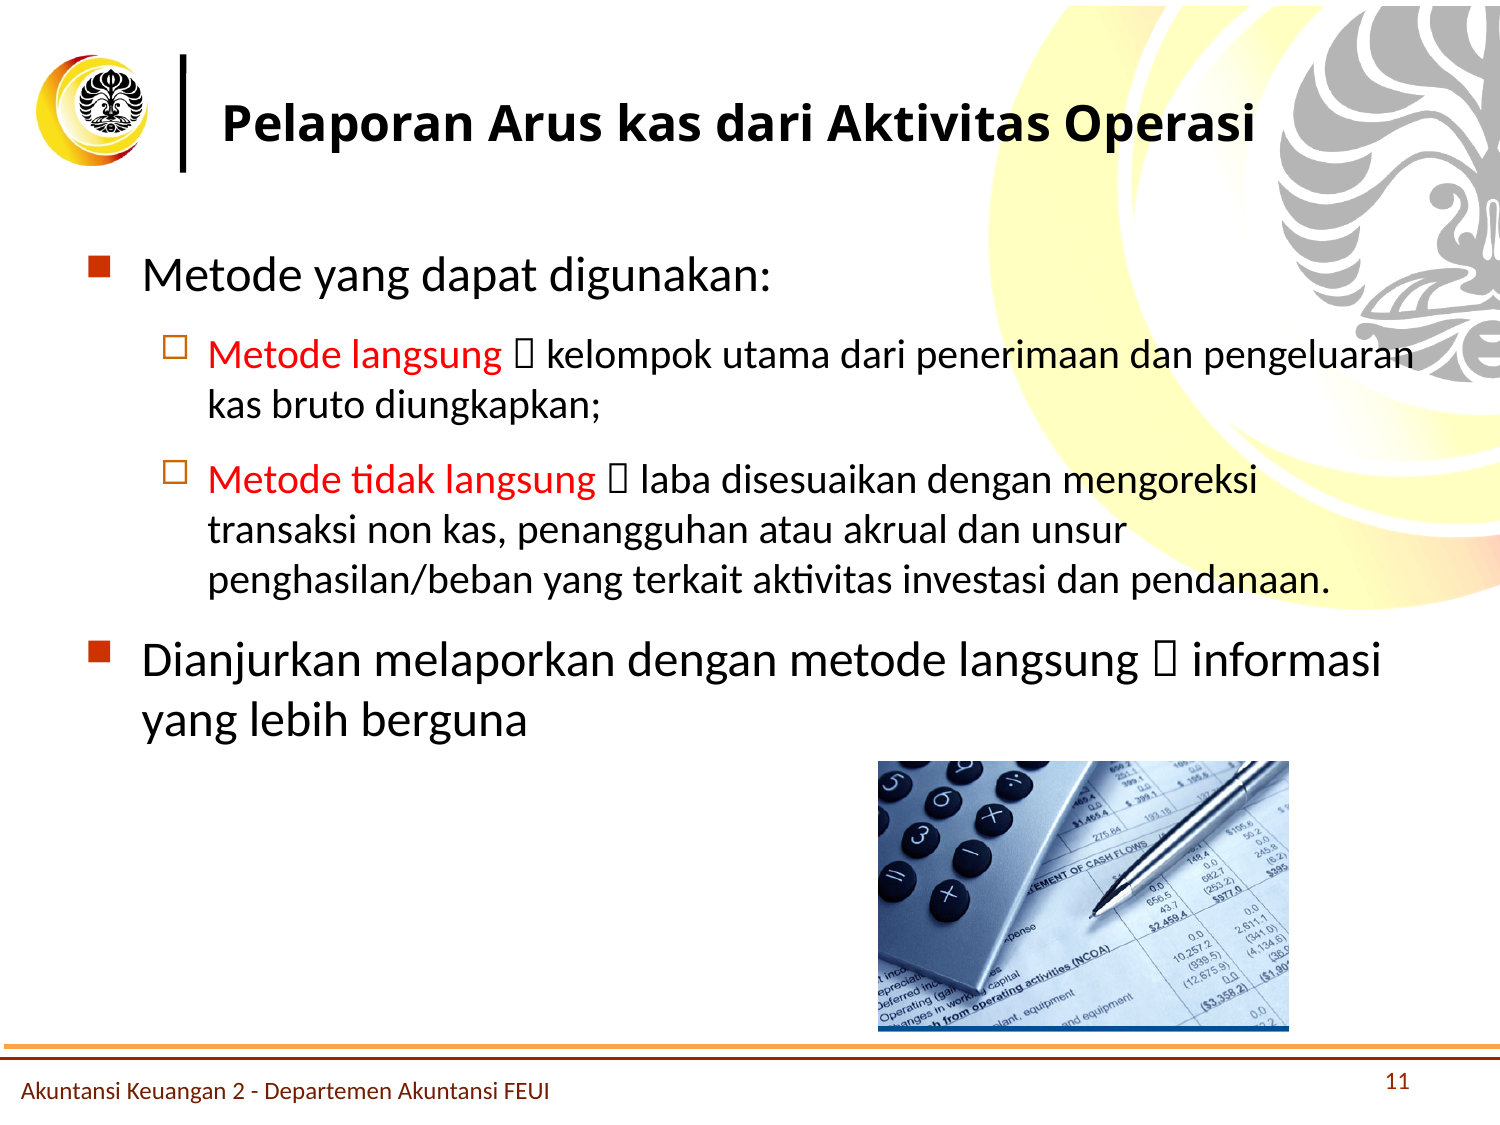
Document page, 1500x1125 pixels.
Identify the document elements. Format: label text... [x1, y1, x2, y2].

footer Akuntansi Keuangan 2 - Departemen Akuntansi FEUI [5, 1036, 929, 1113]
table_cell [987, 6, 1500, 610]
picture [36, 54, 148, 166]
slide_number 11 [1074, 1024, 1426, 1103]
title Pelaporan Arus kas dari Aktivitas Operasi [206, 42, 1378, 200]
picture [878, 761, 1290, 1032]
list Metode yang dapat digunakan: Metode langsung  kelompok utama dari penerimaan dan pengeluaran kas bruto diungkapkan; Metode tidak langsung  laba disesuaikan dengan mengoreksi transaksi non kas, penangguhan atau akrual dan unsur penghasilan/beban yang terkait aktivitas investasi dan pendanaan. Dianjurkan melaporkan dengan metode langsung  informasi yang lebih berguna [70, 234, 1434, 1048]
